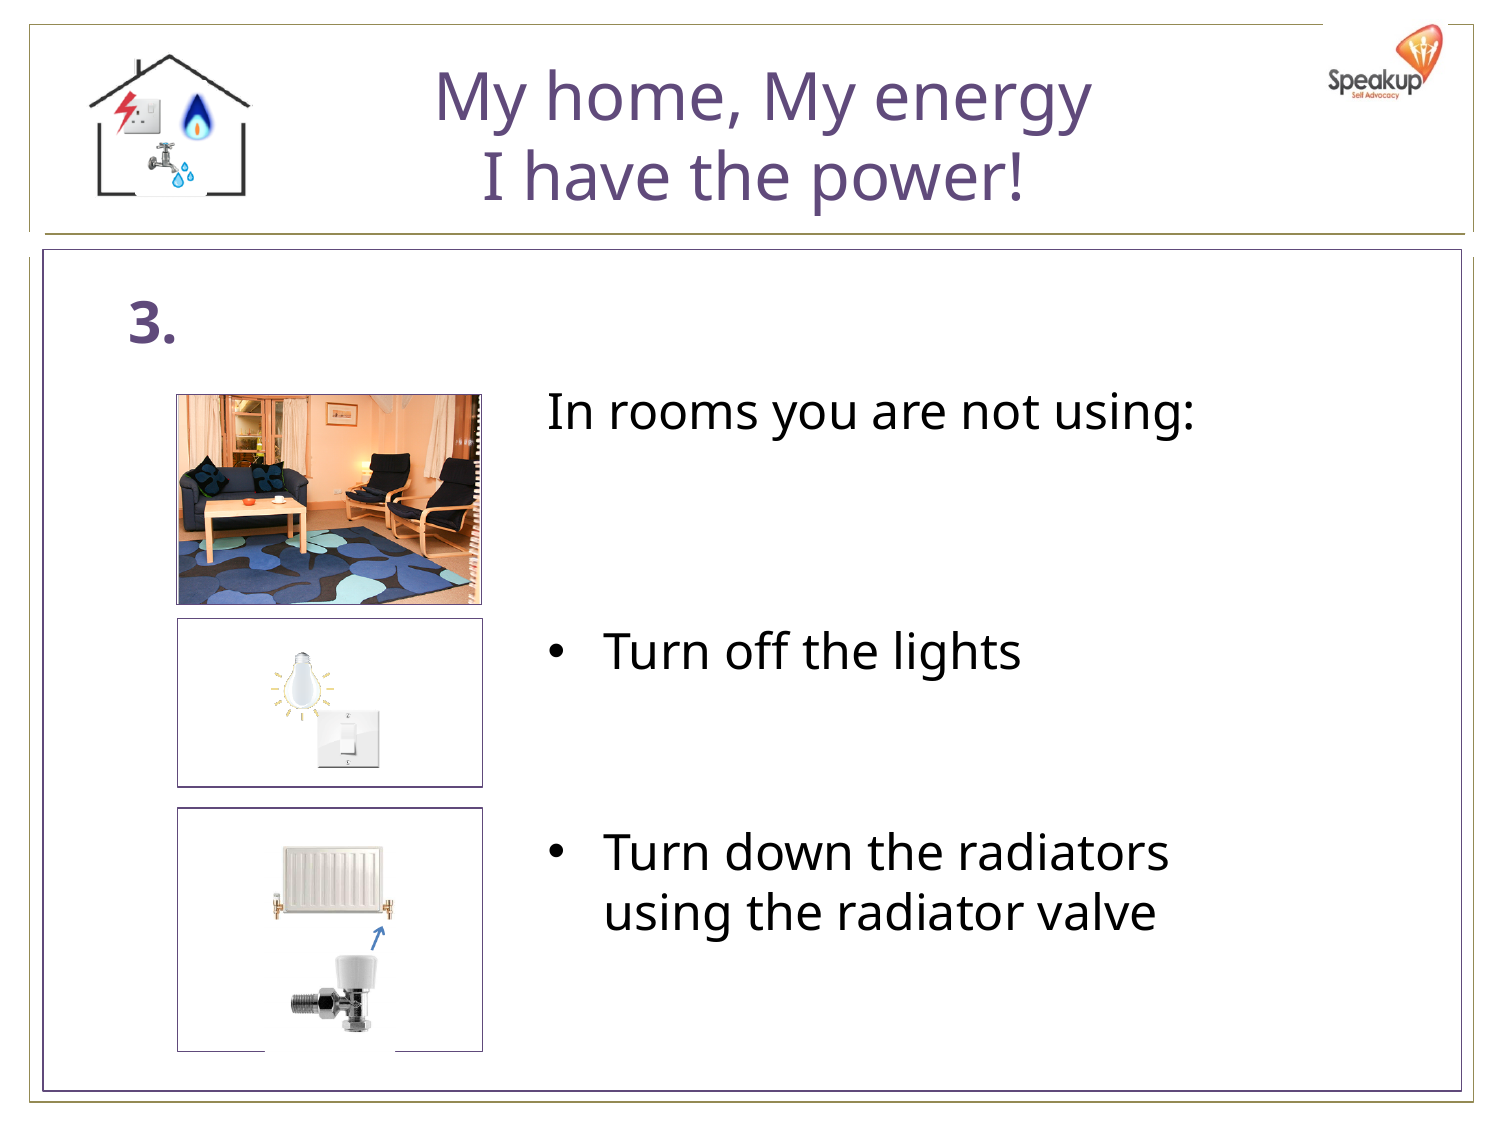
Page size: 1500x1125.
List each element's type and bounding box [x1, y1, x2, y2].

picture [176, 394, 482, 605]
text_box [267, 651, 381, 772]
text_box [29, 18, 1485, 1103]
picture [264, 827, 396, 1052]
